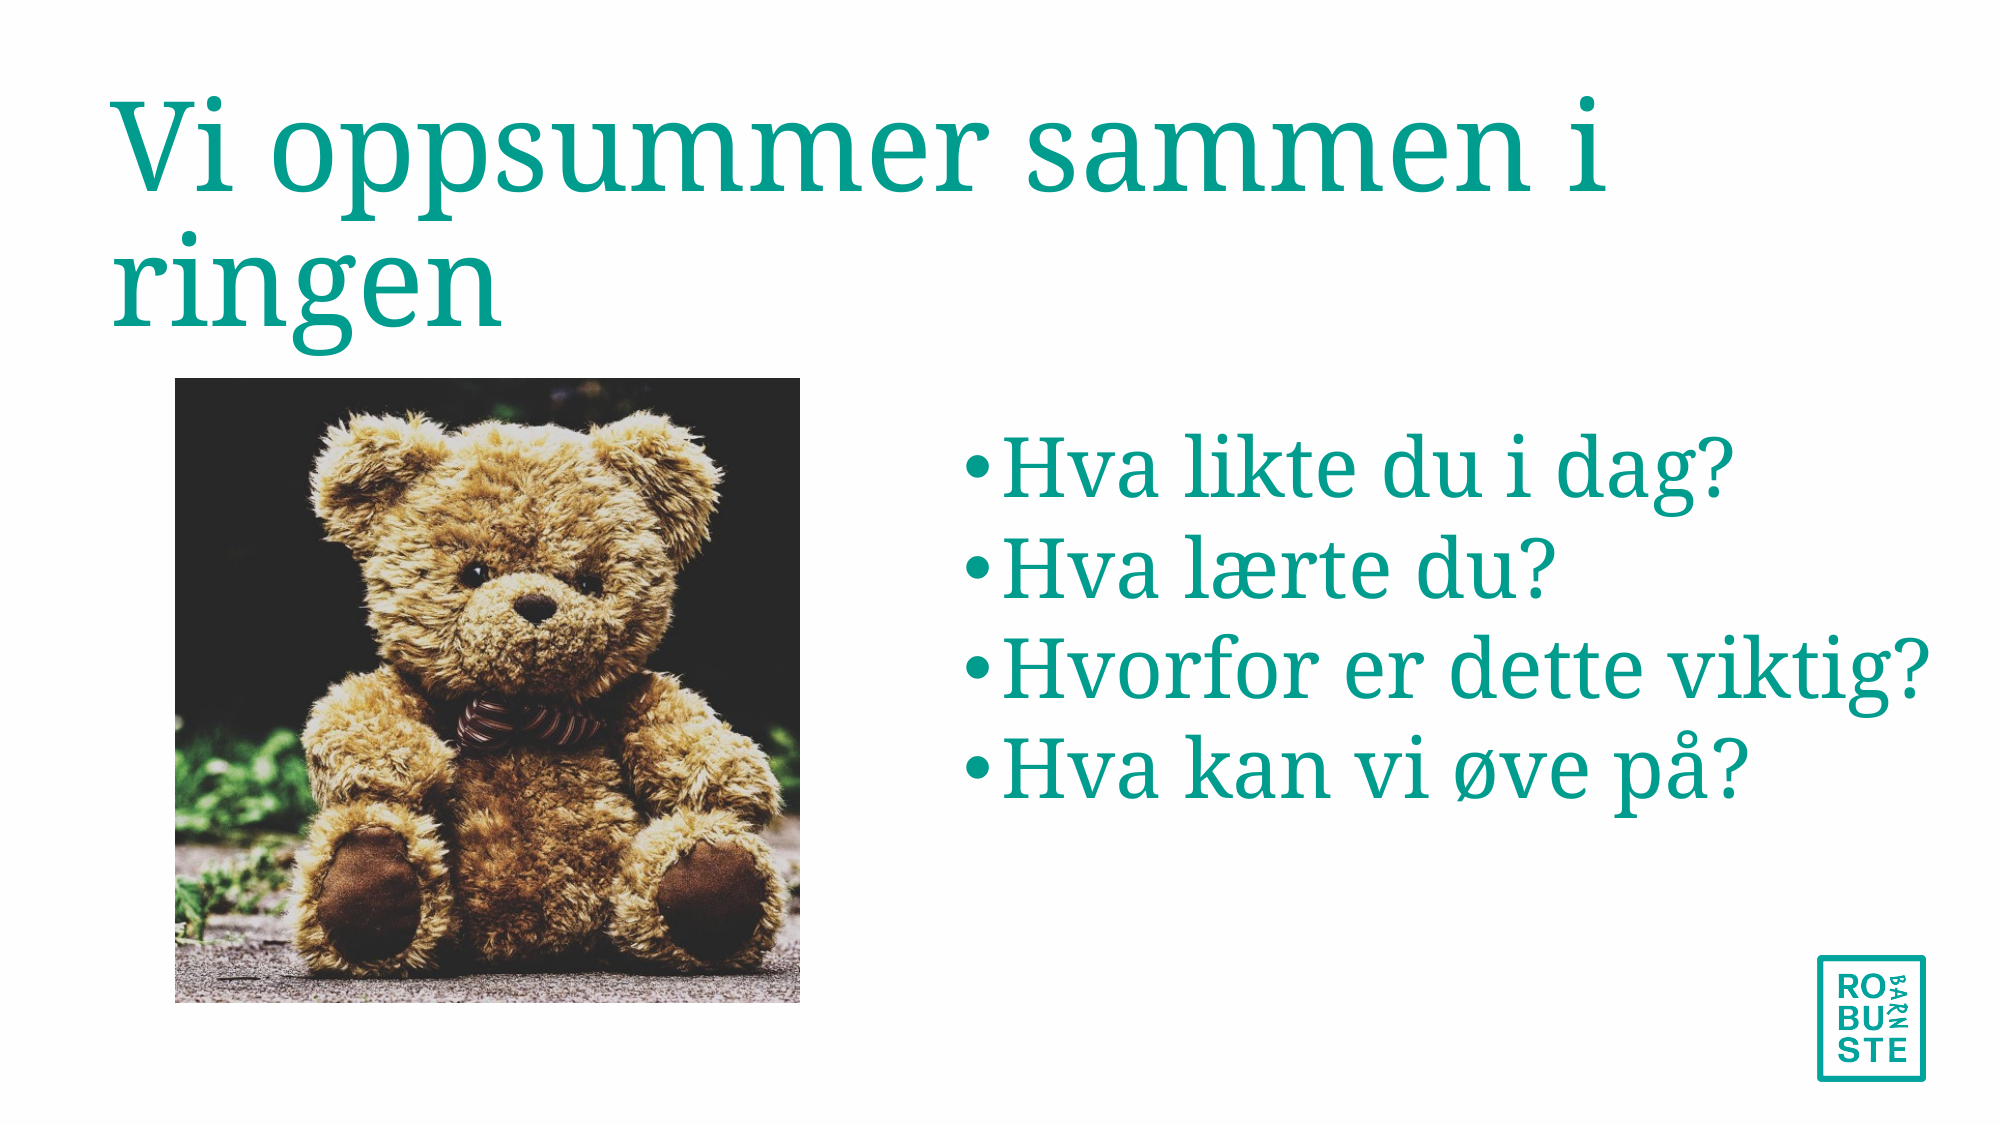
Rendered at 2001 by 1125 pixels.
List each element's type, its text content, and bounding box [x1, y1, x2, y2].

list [175, 378, 800, 1003]
list Hva likte du i dag? Hva lærte du? Hvorfor er dette viktig? Hva kan vi øve på? [799, 348, 1974, 973]
title Vi oppsummer sammen i ringen [95, 59, 1974, 278]
picture [1817, 973, 1926, 1082]
